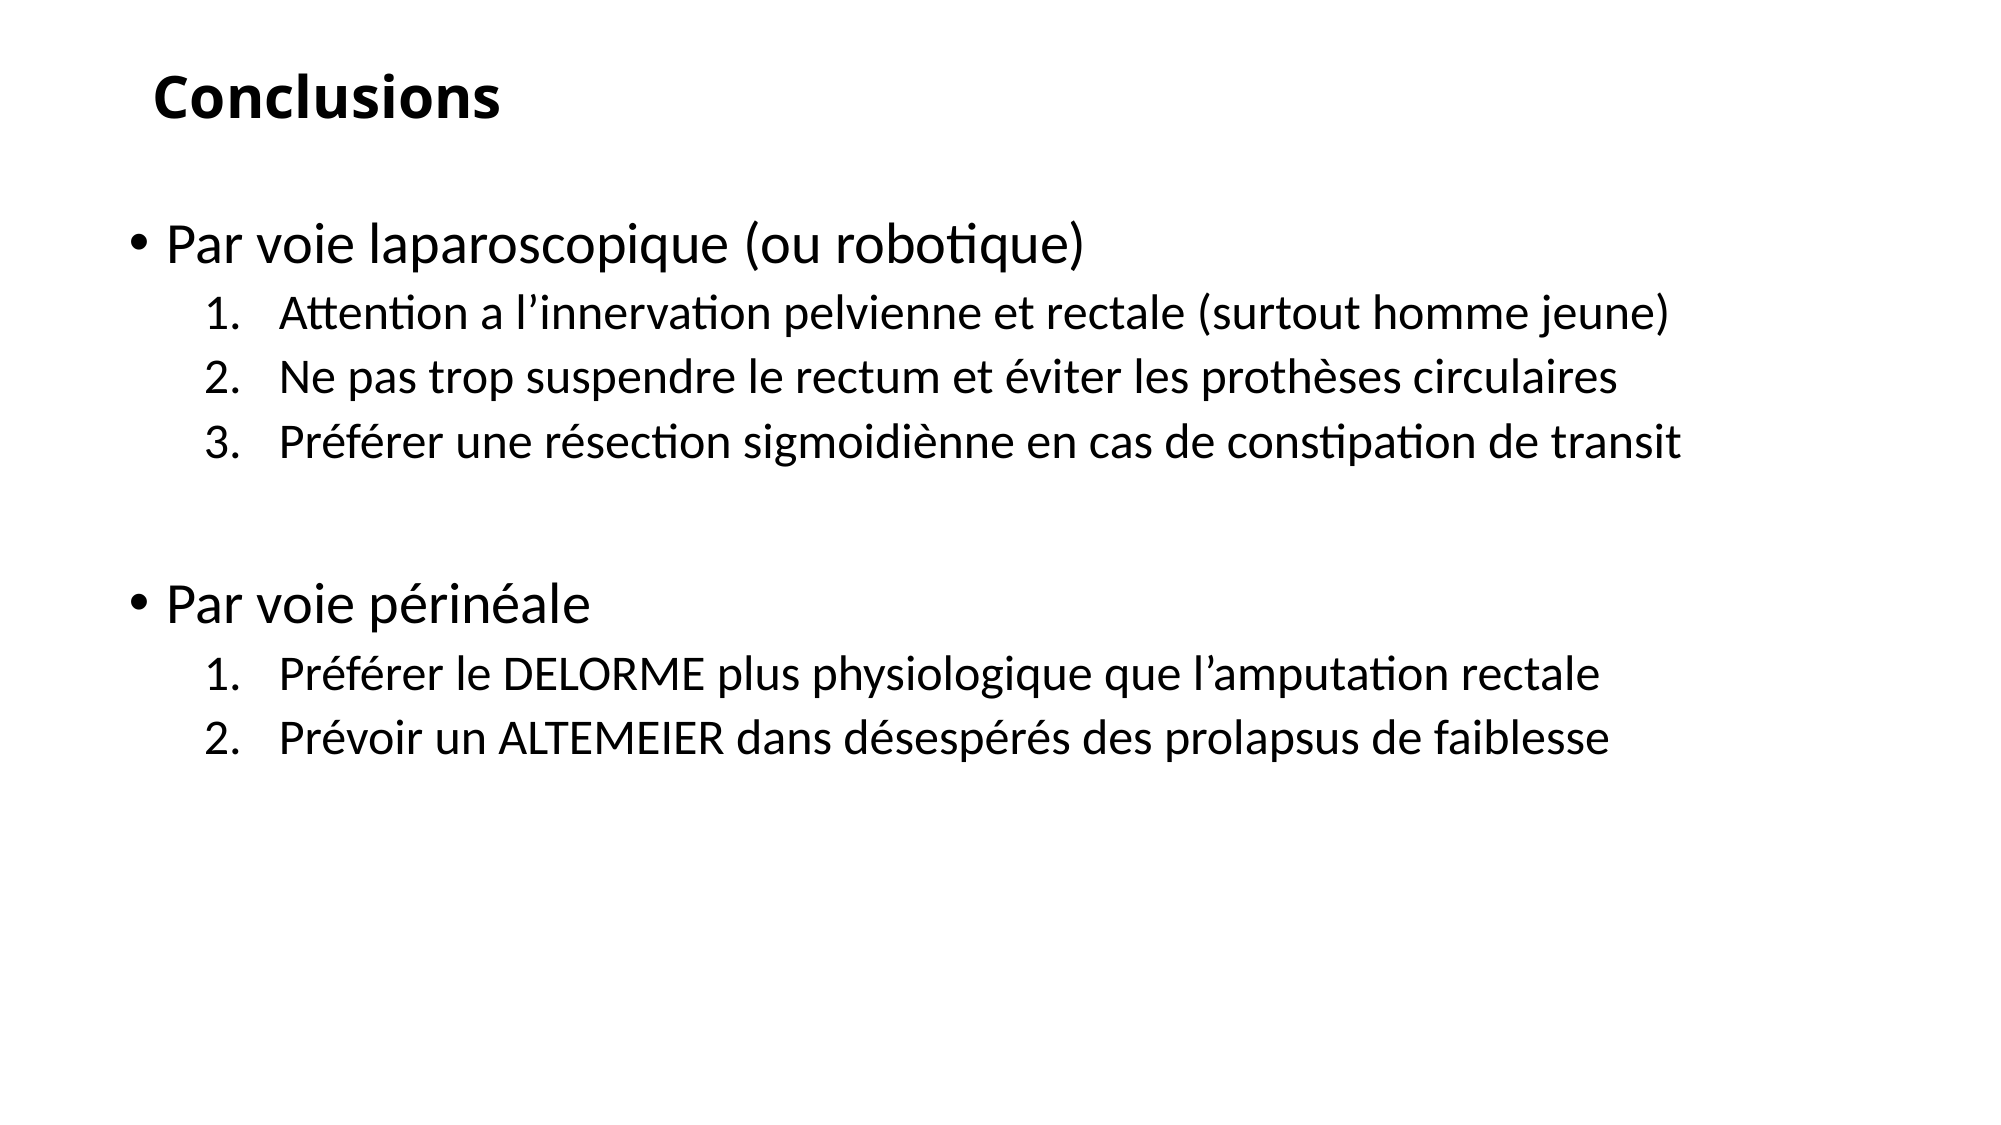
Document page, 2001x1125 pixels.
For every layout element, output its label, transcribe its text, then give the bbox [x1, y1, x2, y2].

title Conclusions [137, 59, 1863, 139]
list Par voie laparoscopique (ou robotique) Attention a l’innervation pelvienne et rectale (surtout homme jeune) Ne pas trop suspendre le rectum et éviter les prothèses circulaires Préférer une résection sigmoidiènne en cas de constipation de transit Par voie périnéale Préférer le DELORME plus physiologique que l’amputation rectale Prévoir un ALTEMEIER dans désespérés des prolapsus de faiblesse [113, 205, 1839, 920]
